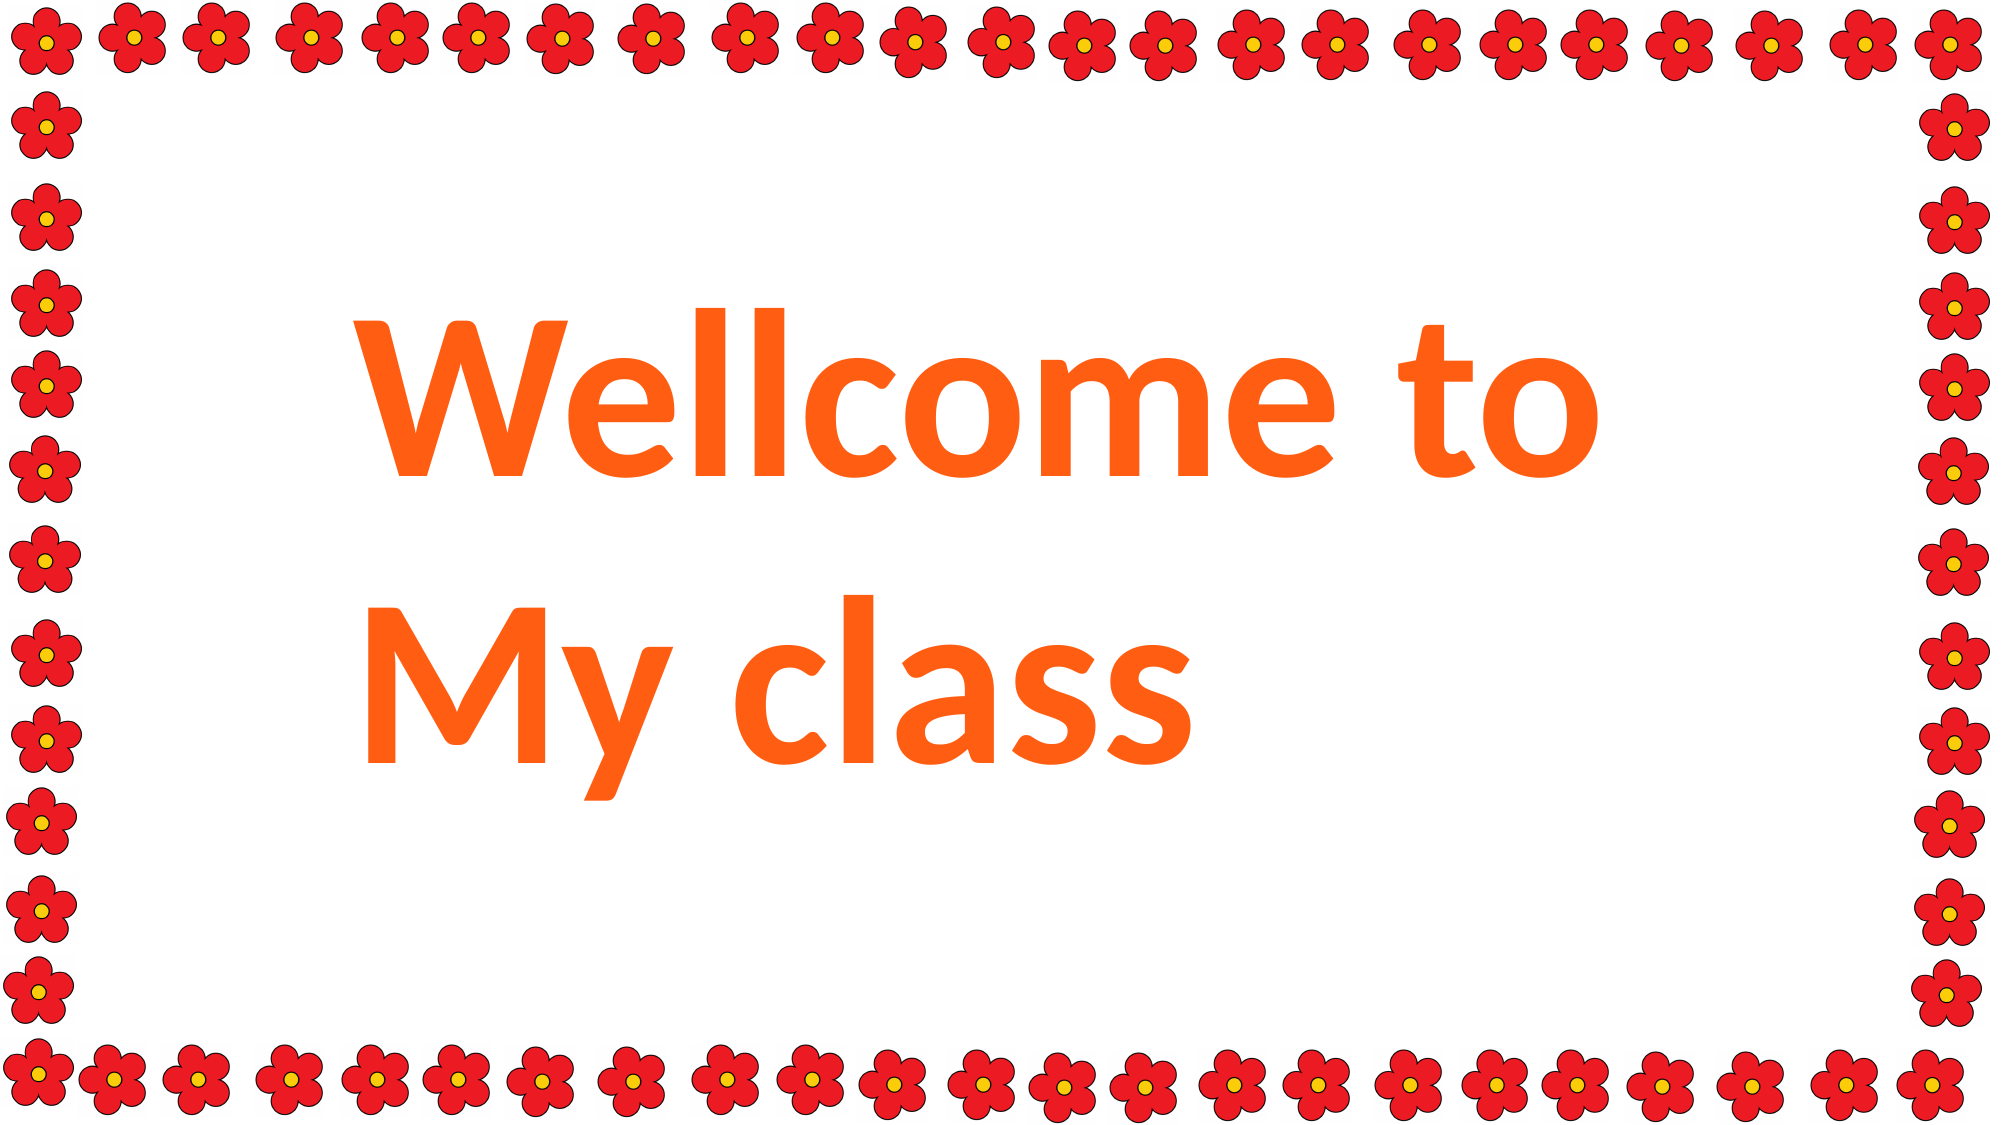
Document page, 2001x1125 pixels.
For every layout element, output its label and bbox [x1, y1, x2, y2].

text_box [1, 1, 1991, 1125]
